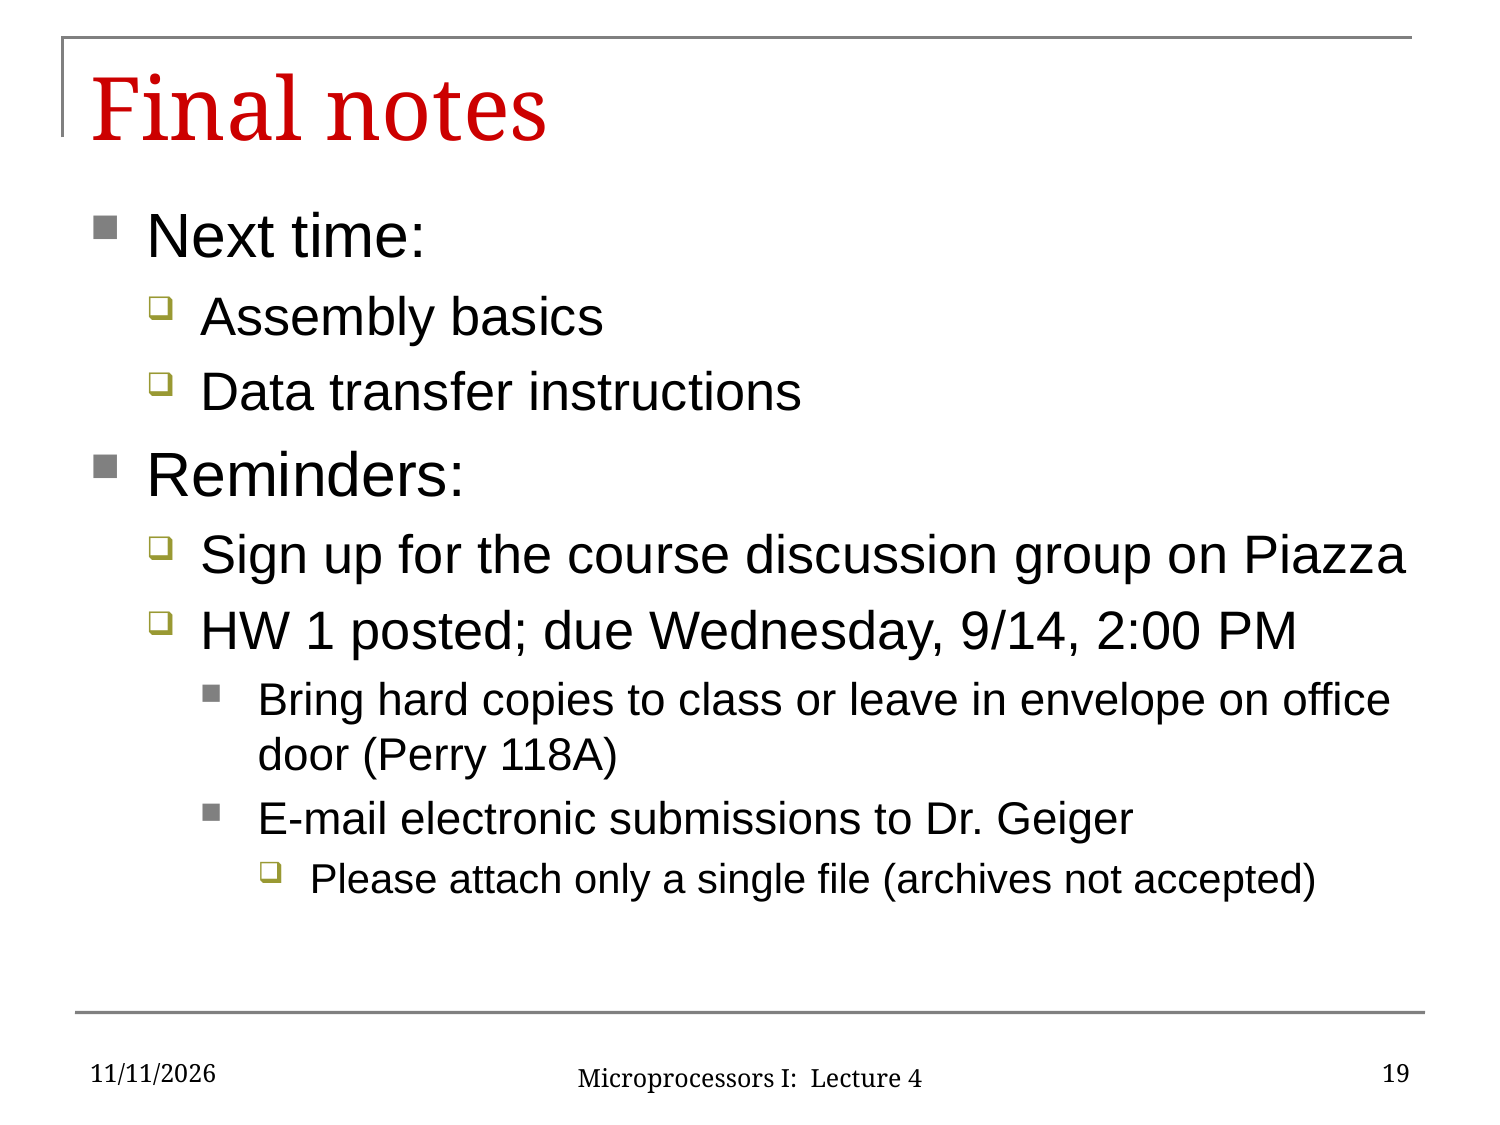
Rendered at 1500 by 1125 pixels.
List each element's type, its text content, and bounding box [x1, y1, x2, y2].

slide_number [74, 1023, 426, 1100]
footer Microprocessors I: Lecture 4 [512, 1024, 988, 1101]
title Final notes [75, 45, 1425, 163]
list Next time: Assembly basics Data transfer instructions Reminders: Sign up for the course discussion group on Piazza HW 1 posted; due Wednesday, 9/14, 2:00 PM Bring hard copies to class or leave in envelope on office door (Perry 118A) E-mail electronic submissions to Dr. Geiger Please attach only a single file (archives not accepted) [75, 187, 1425, 1006]
slide_number 19 [1074, 1023, 1426, 1100]
